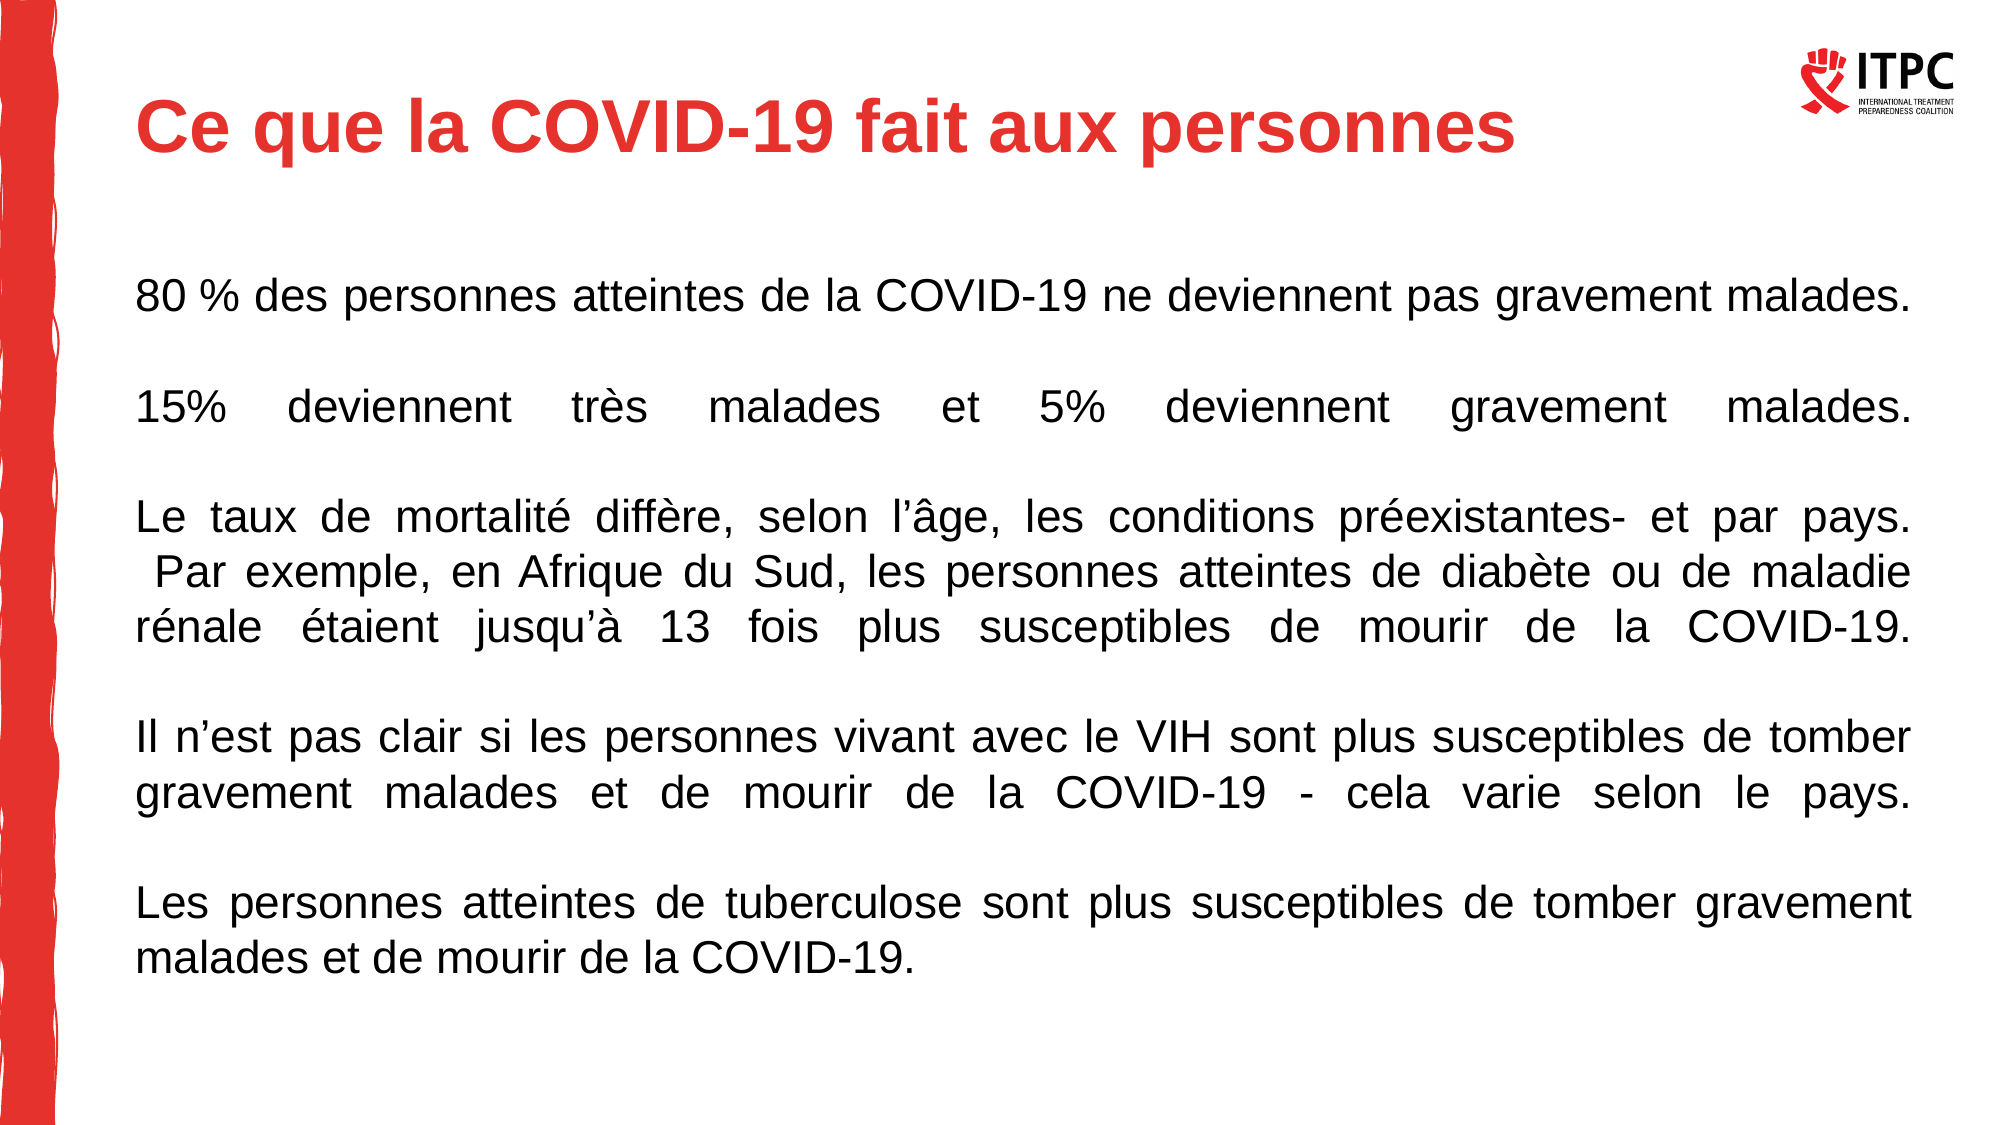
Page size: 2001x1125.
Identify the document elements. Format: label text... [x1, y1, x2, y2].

picture [1792, 45, 1962, 120]
list 80 % des personnes atteintes de la COVID-19 ne deviennent pas gravement malades. 15% deviennent très malades et 5% deviennent gravement malades. Le taux de mortalité diffère, selon l’âge, les conditions préexistantes- et par pays. Par exemple, en Afrique du Sud, les personnes atteintes de diabète ou de maladie rénale étaient jusqu’à 13 fois plus susceptibles de mourir de la COVID-19. Il n’est pas clair si les personnes vivant avec le VIH sont plus susceptibles de tomber gravement malades et de mourir de la COVID-19 - cela varie selon le pays. Les personnes atteintes de tuberculose sont plus susceptibles de tomber gravement malades et de mourir de la COVID-19. [135, 265, 1914, 996]
title Ce que la COVID-19 fait aux personnes [135, 88, 1711, 187]
